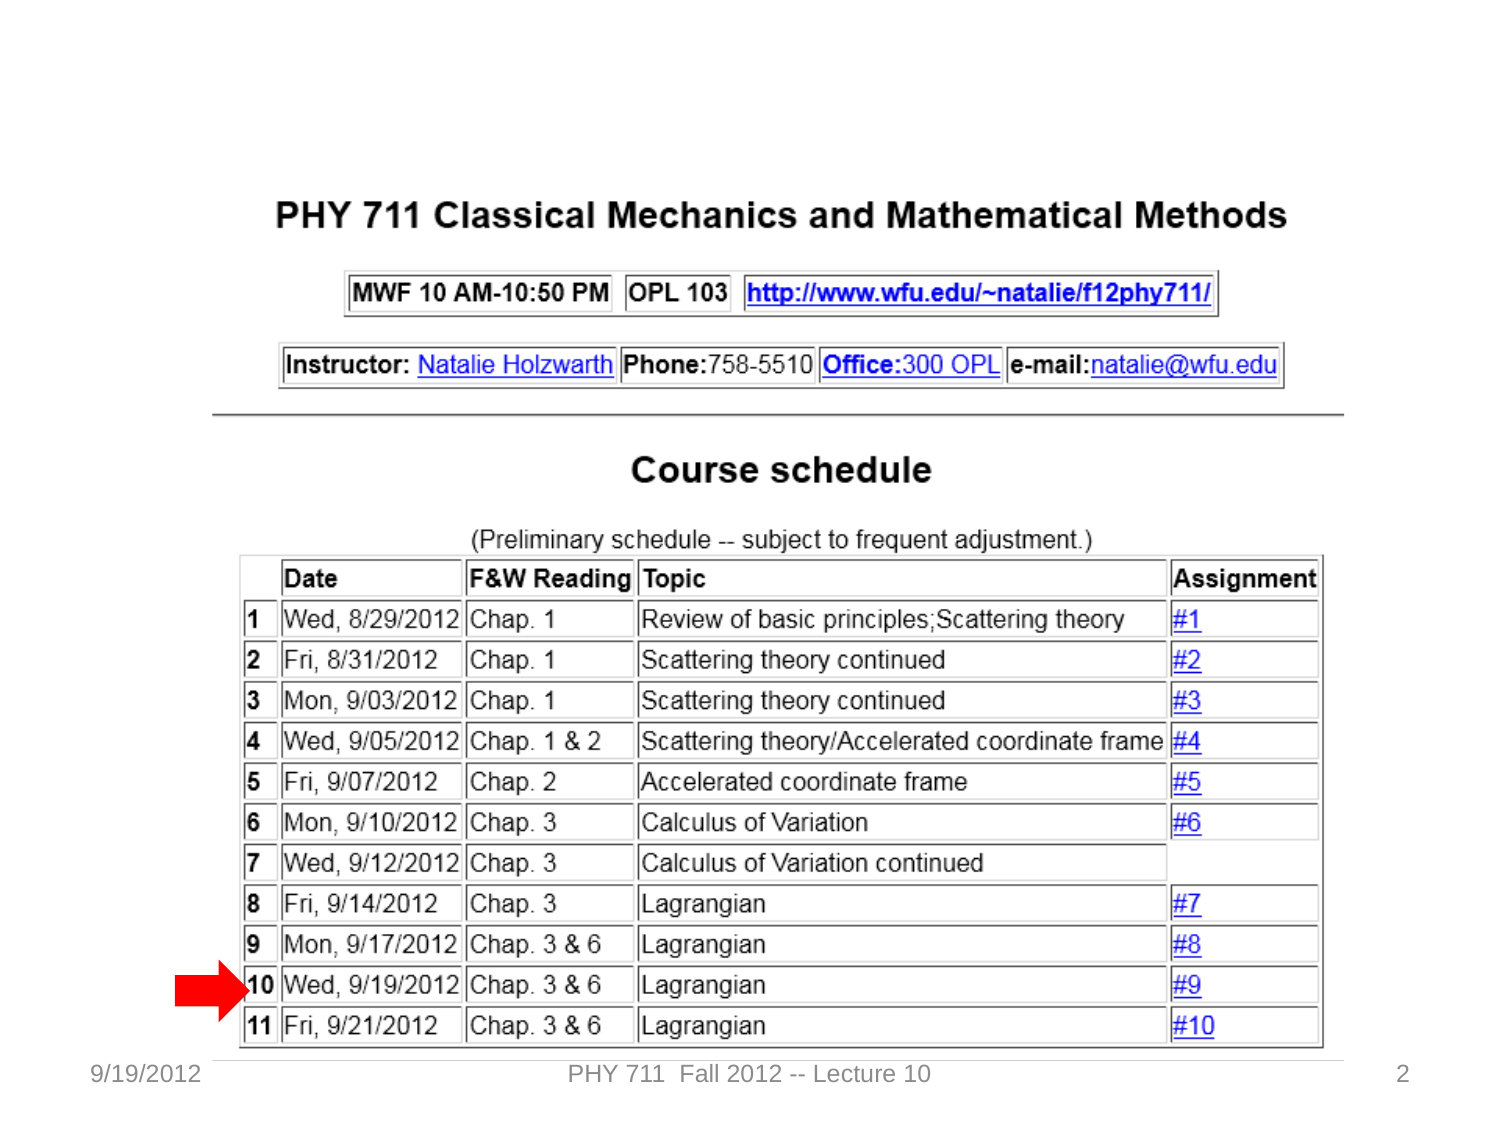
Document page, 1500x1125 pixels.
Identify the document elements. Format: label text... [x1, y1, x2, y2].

footer PHY 711 Fall 2012 -- Lecture 10 [512, 1069, 988, 1103]
text_box [172, 973, 207, 1009]
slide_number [75, 1042, 425, 1103]
slide_number 2 [1074, 1042, 1425, 1103]
picture [212, 187, 1345, 1061]
